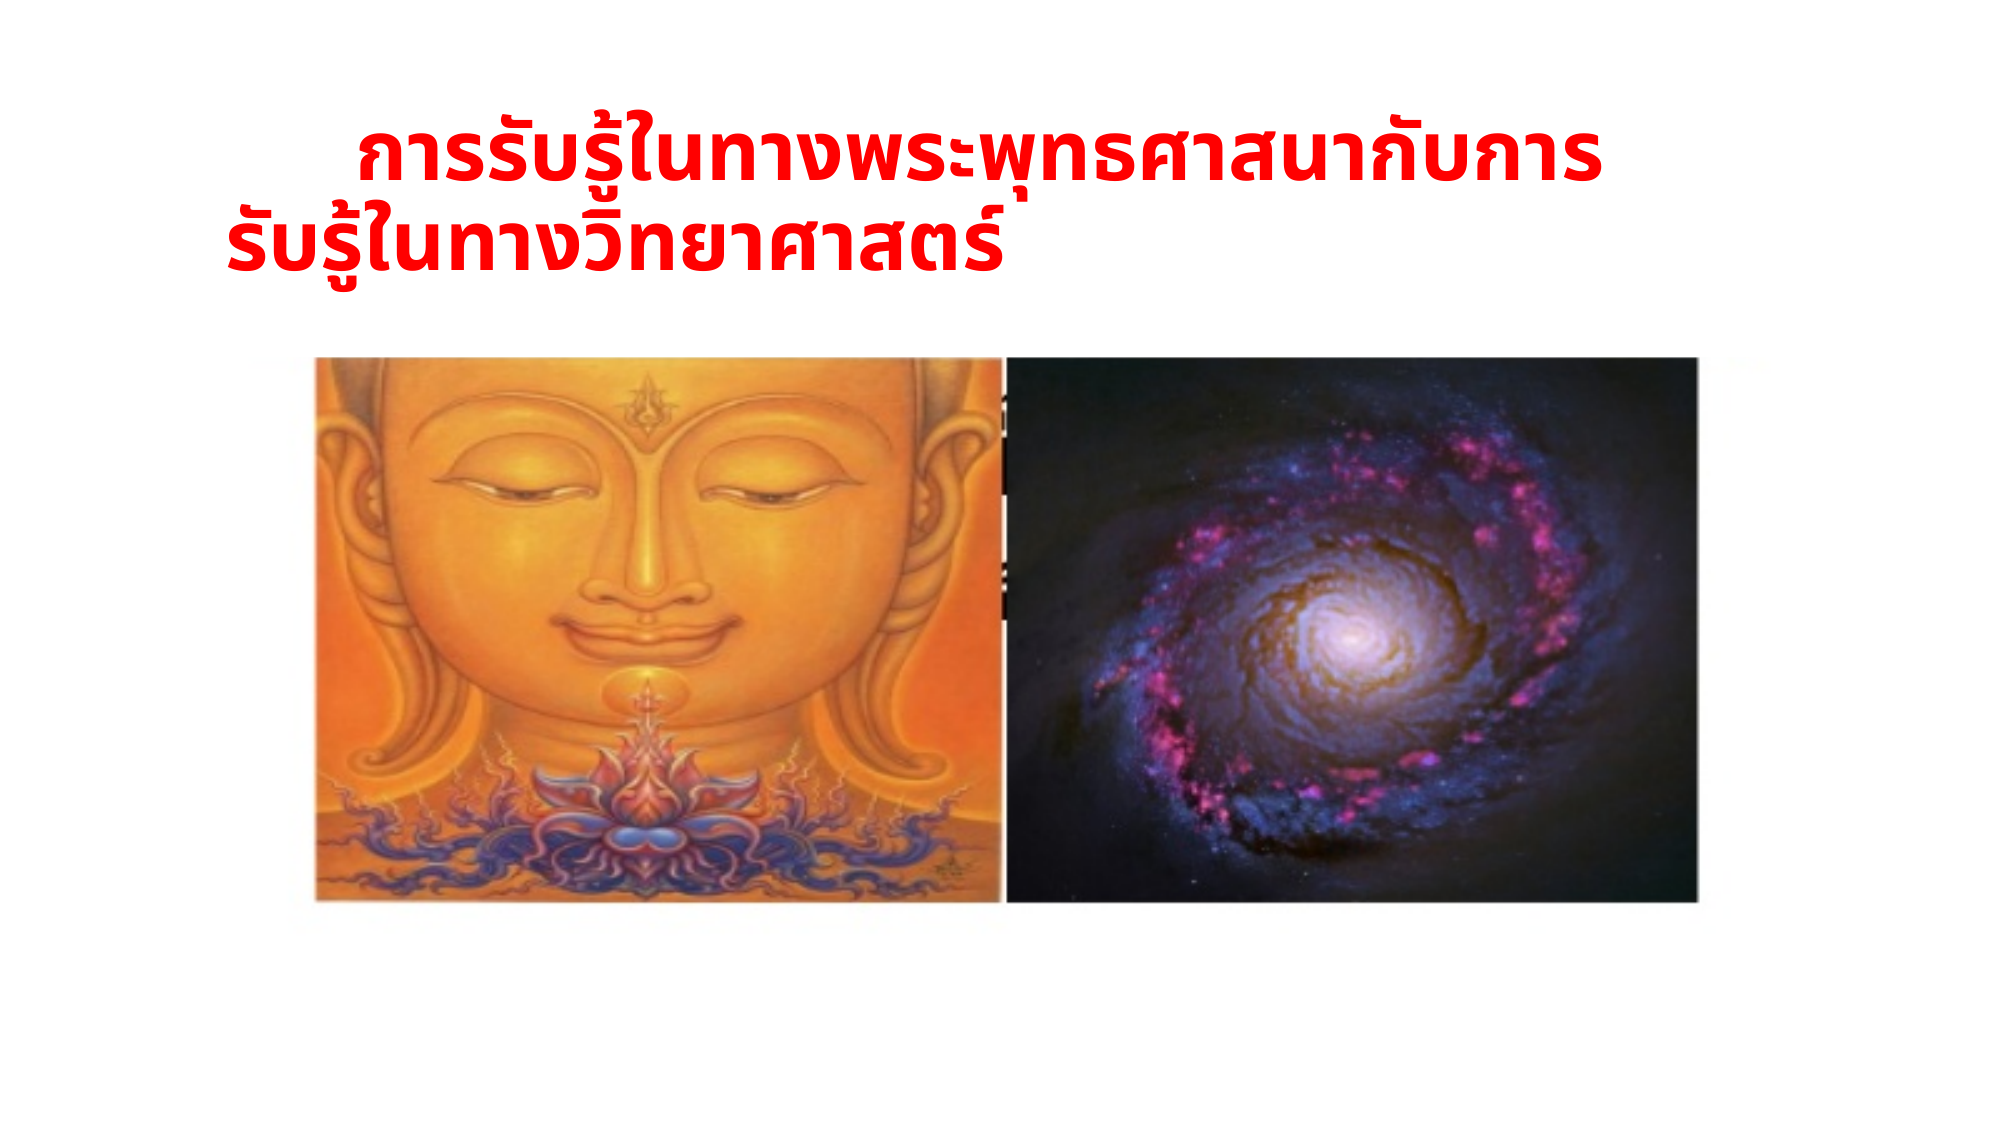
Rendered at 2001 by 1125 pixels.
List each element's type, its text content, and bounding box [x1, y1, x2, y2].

title การรับรู้ในทางพระพุทธศาสนากับการรับรู้ในทางวิทยาศาสตร์ [210, 187, 1711, 357]
picture [210, 357, 1805, 1011]
